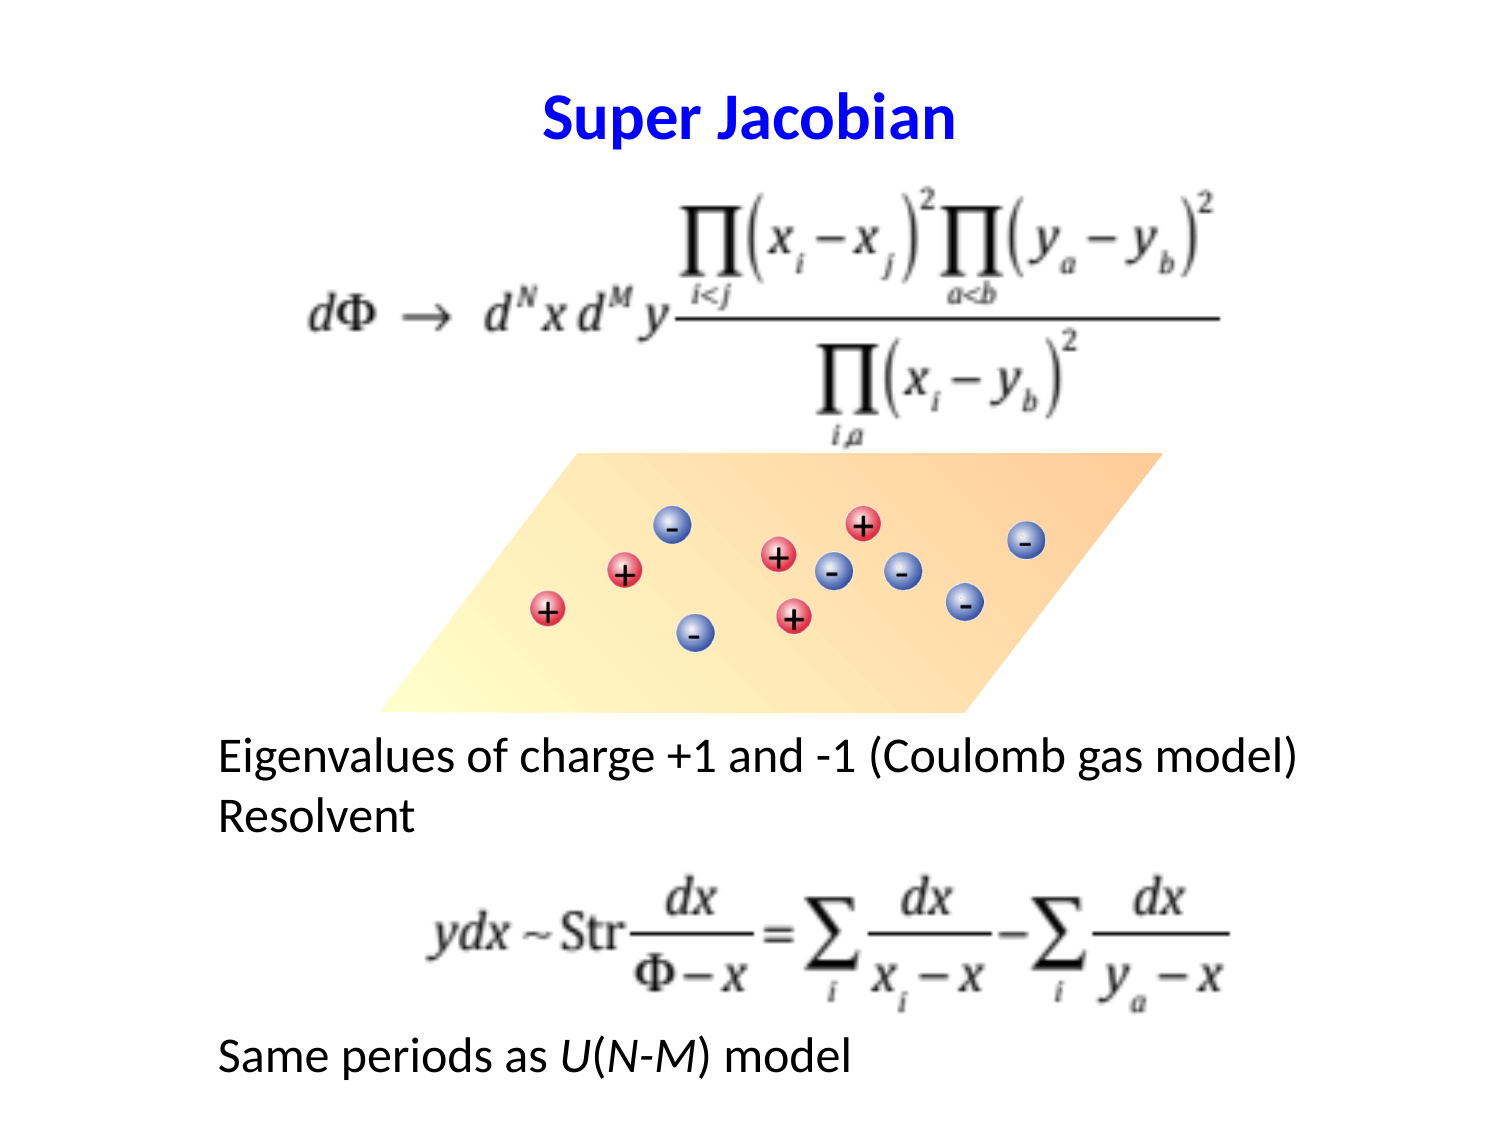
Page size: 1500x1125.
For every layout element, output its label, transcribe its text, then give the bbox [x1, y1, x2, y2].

text_box Super Jacobian [74, 19, 1425, 207]
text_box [195, 714, 1323, 1094]
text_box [379, 465, 1163, 713]
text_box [302, 167, 1225, 457]
